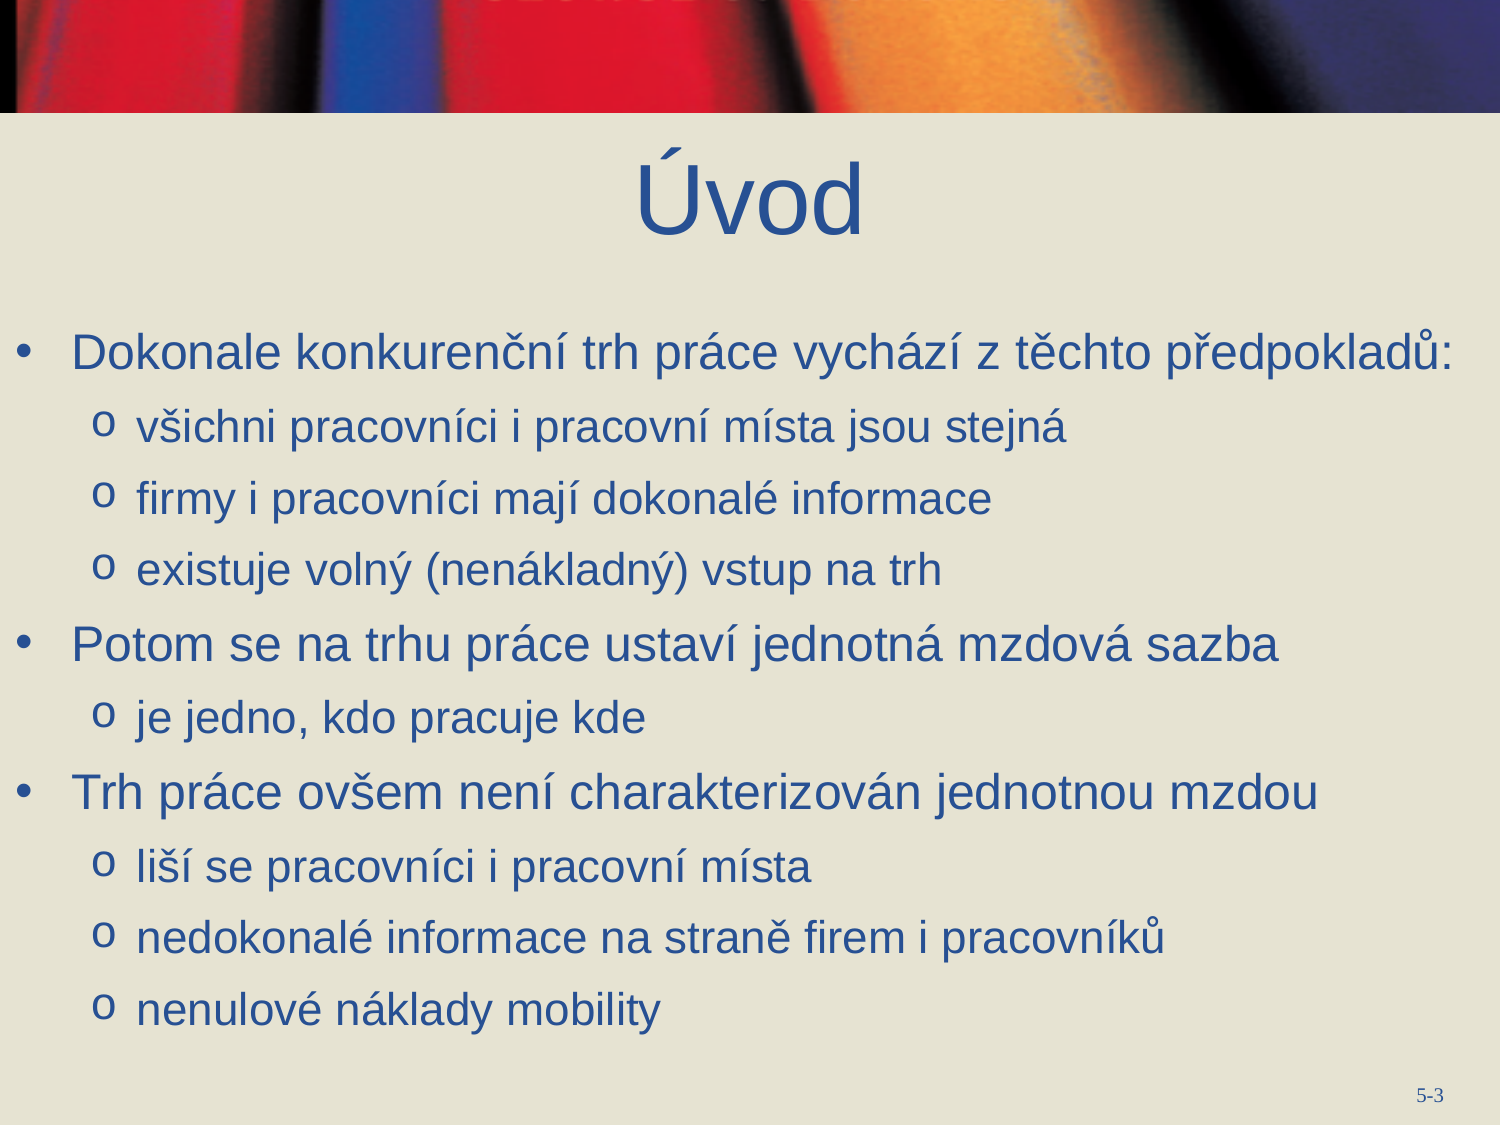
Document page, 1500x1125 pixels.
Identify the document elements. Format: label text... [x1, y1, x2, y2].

picture [0, 0, 1500, 112]
title Úvod [0, 112, 1500, 263]
list Dokonale konkurenční trh práce vychází z těchto předpokladů: všichni pracovníci i pracovní místa jsou stejná firmy i pracovníci mají dokonalé informace existuje volný (nenákladný) vstup na trh Potom se na trhu práce ustaví jednotná mzdová sazba je jedno, kdo pracuje kde Trh práce ovšem není charakterizován jednotnou mzdou liší se pracovníci i pracovní místa nedokonalé informace na straně firem i pracovníků nenulové náklady mobility [0, 312, 1500, 1063]
